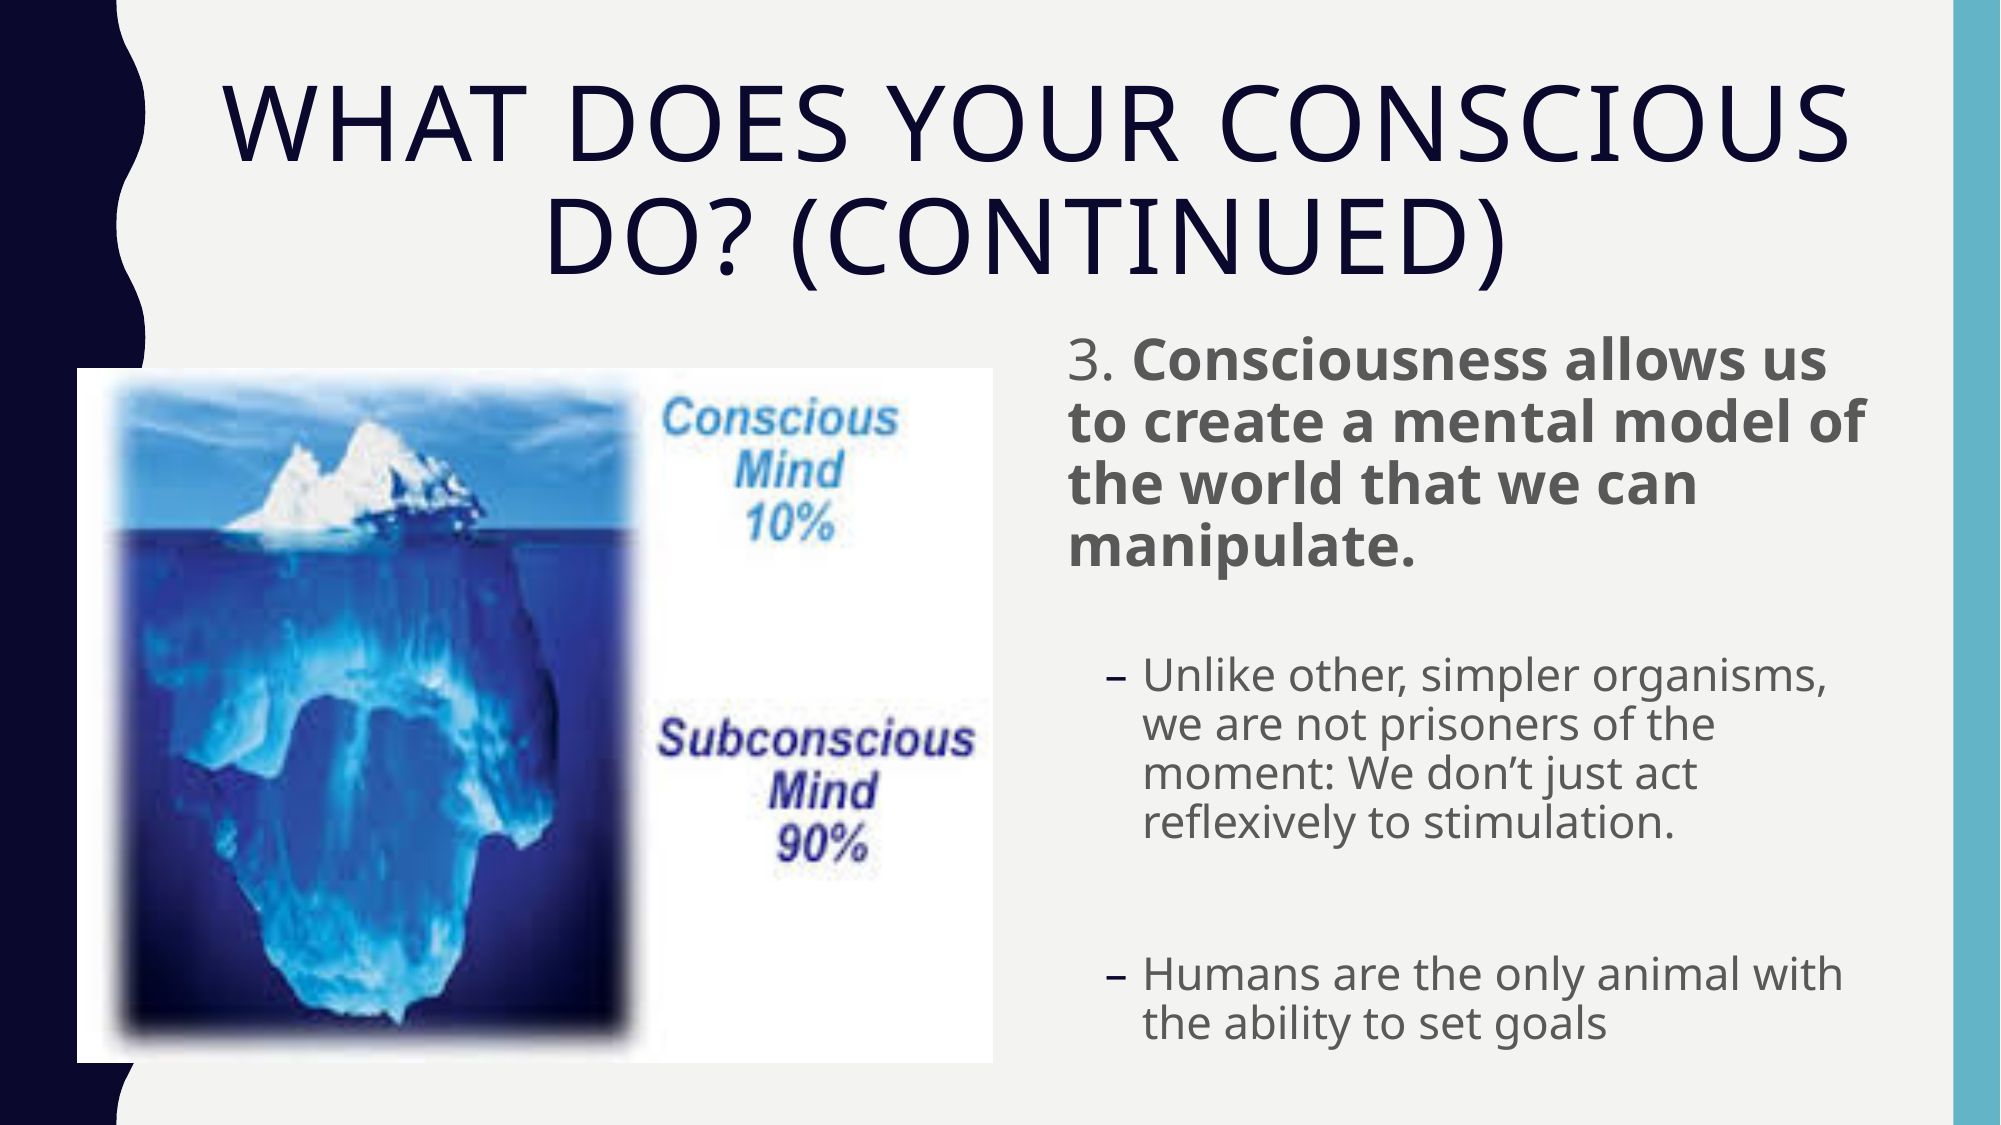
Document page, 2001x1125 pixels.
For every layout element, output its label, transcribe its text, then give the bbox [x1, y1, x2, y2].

picture [77, 368, 993, 1063]
title What does your Conscious Do? (Continued) [205, 62, 1875, 308]
list 3. Consciousness allows us to create a mental model of the world that we can manipulate. Unlike other, simpler organisms, we are not prisoners of the moment: We don’t just act reflexively to stimulation. Humans are the only animal with the ability to set goals [1015, 322, 1887, 1063]
